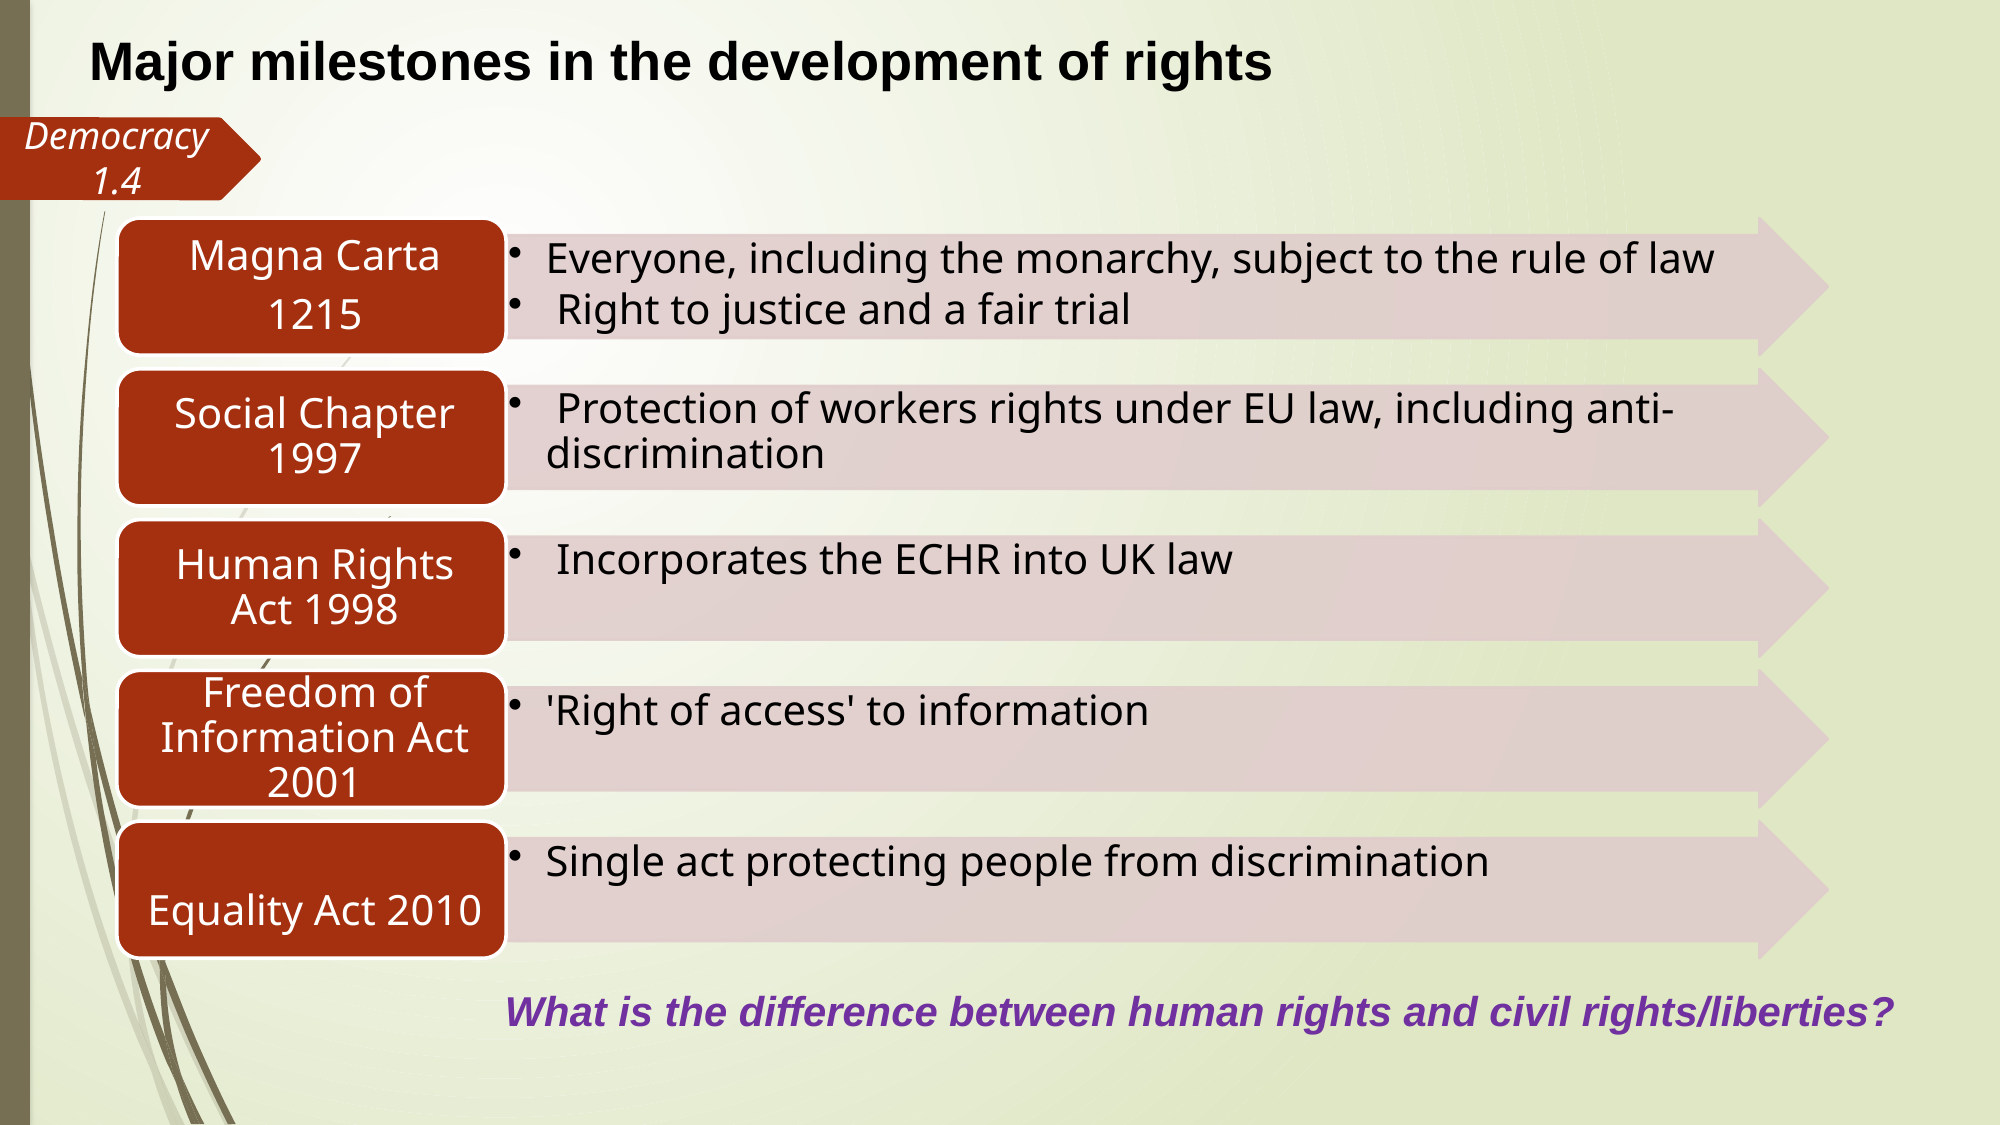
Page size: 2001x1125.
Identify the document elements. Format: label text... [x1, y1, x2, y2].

text_box What is the difference between human rights and civil rights/liberties? [489, 977, 1923, 1042]
text_box Major milestones in the development of rights [74, 18, 1291, 99]
text_box Democracy 1.4 [0, 104, 249, 212]
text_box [115, 217, 1829, 959]
